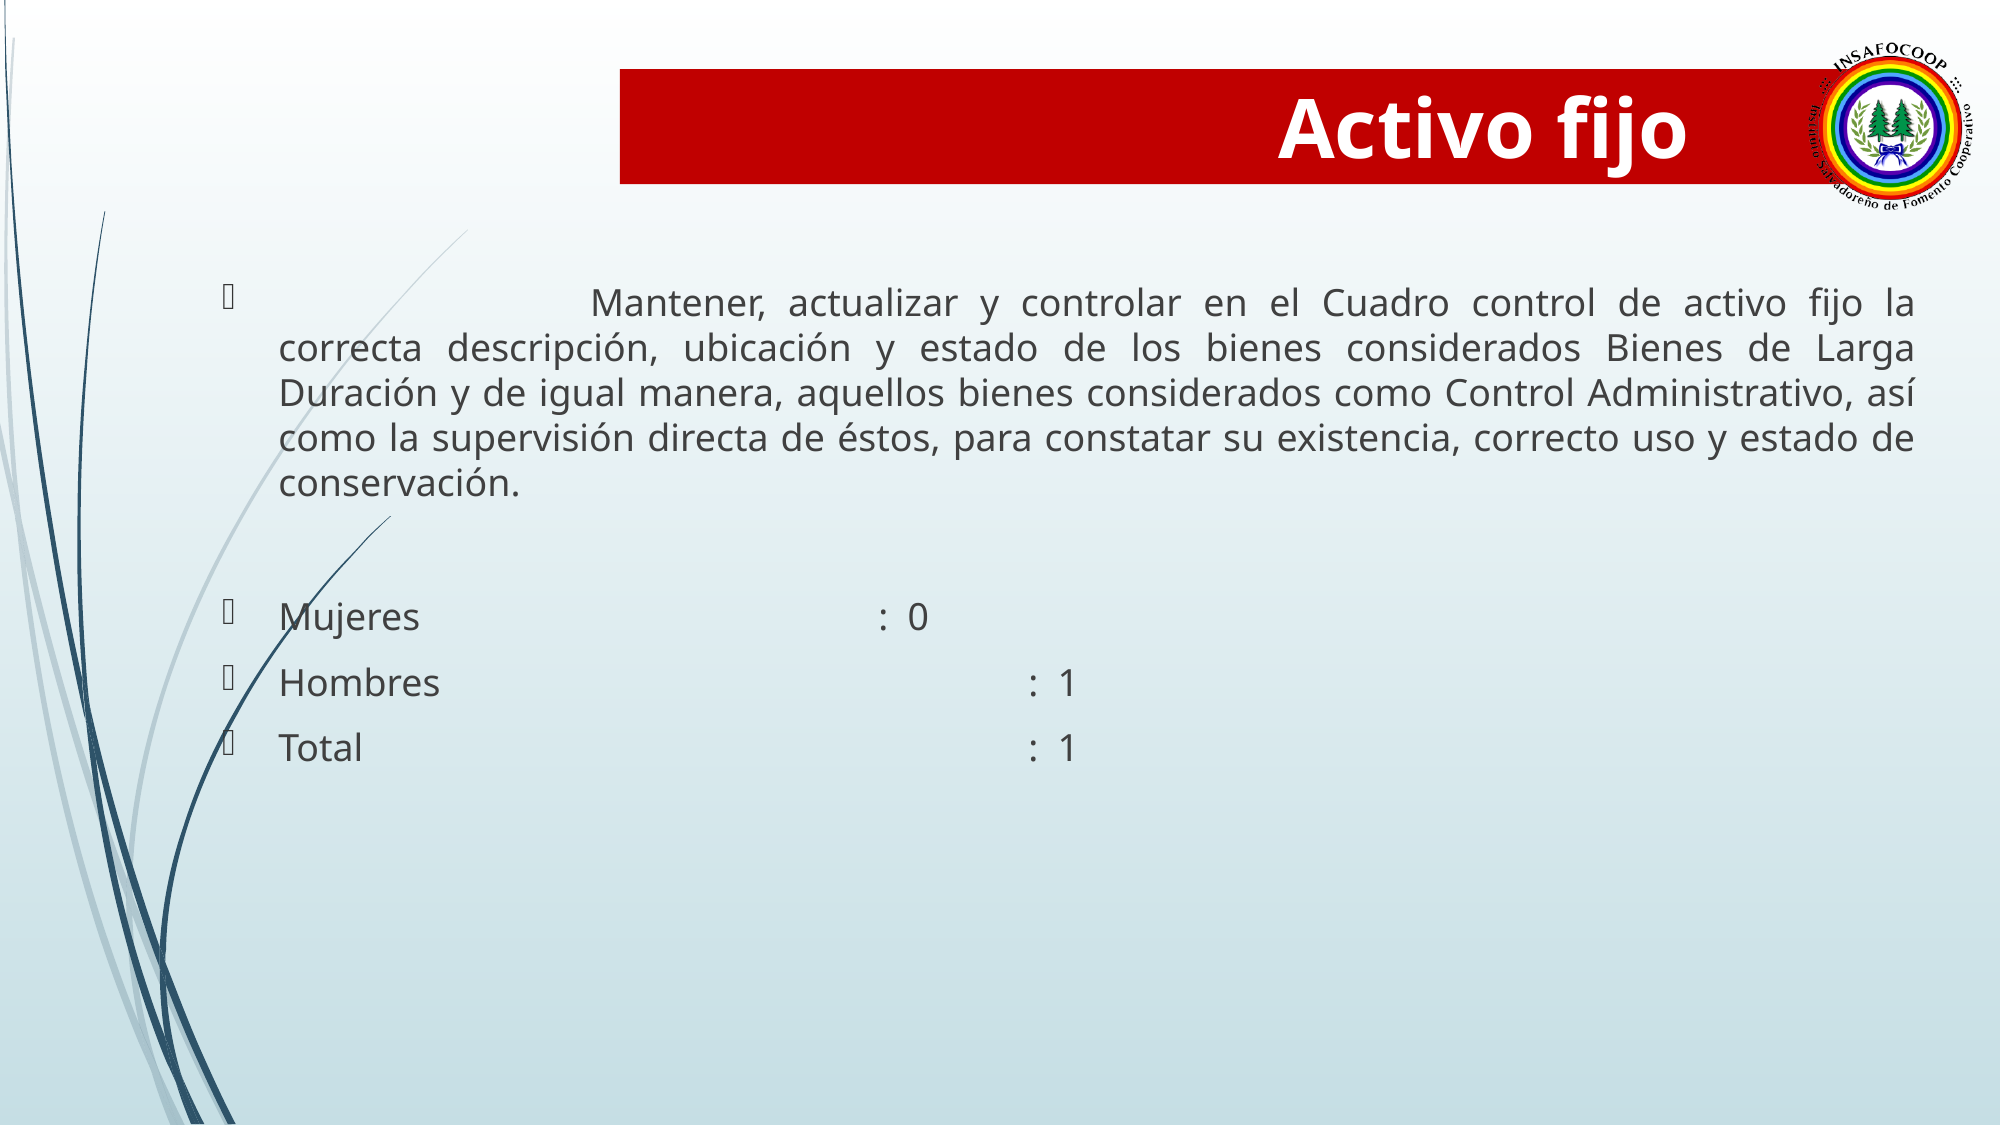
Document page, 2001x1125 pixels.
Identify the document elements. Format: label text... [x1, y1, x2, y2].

title Activo fijo [619, 69, 1803, 185]
picture [1808, 42, 1973, 210]
list Mantener, actualizar y controlar en el Cuadro control de activo fijo la correcta descripción, ubicación y estado de los bienes considerados Bienes de Larga Duración y de igual manera, aquellos bienes considerados como Control Administrativo, así como la supervisión directa de éstos, para constatar su existencia, correcto uso y estado de conservación. Mujeres : 0 Hombres : 1 Total : 1 [207, 271, 1933, 960]
